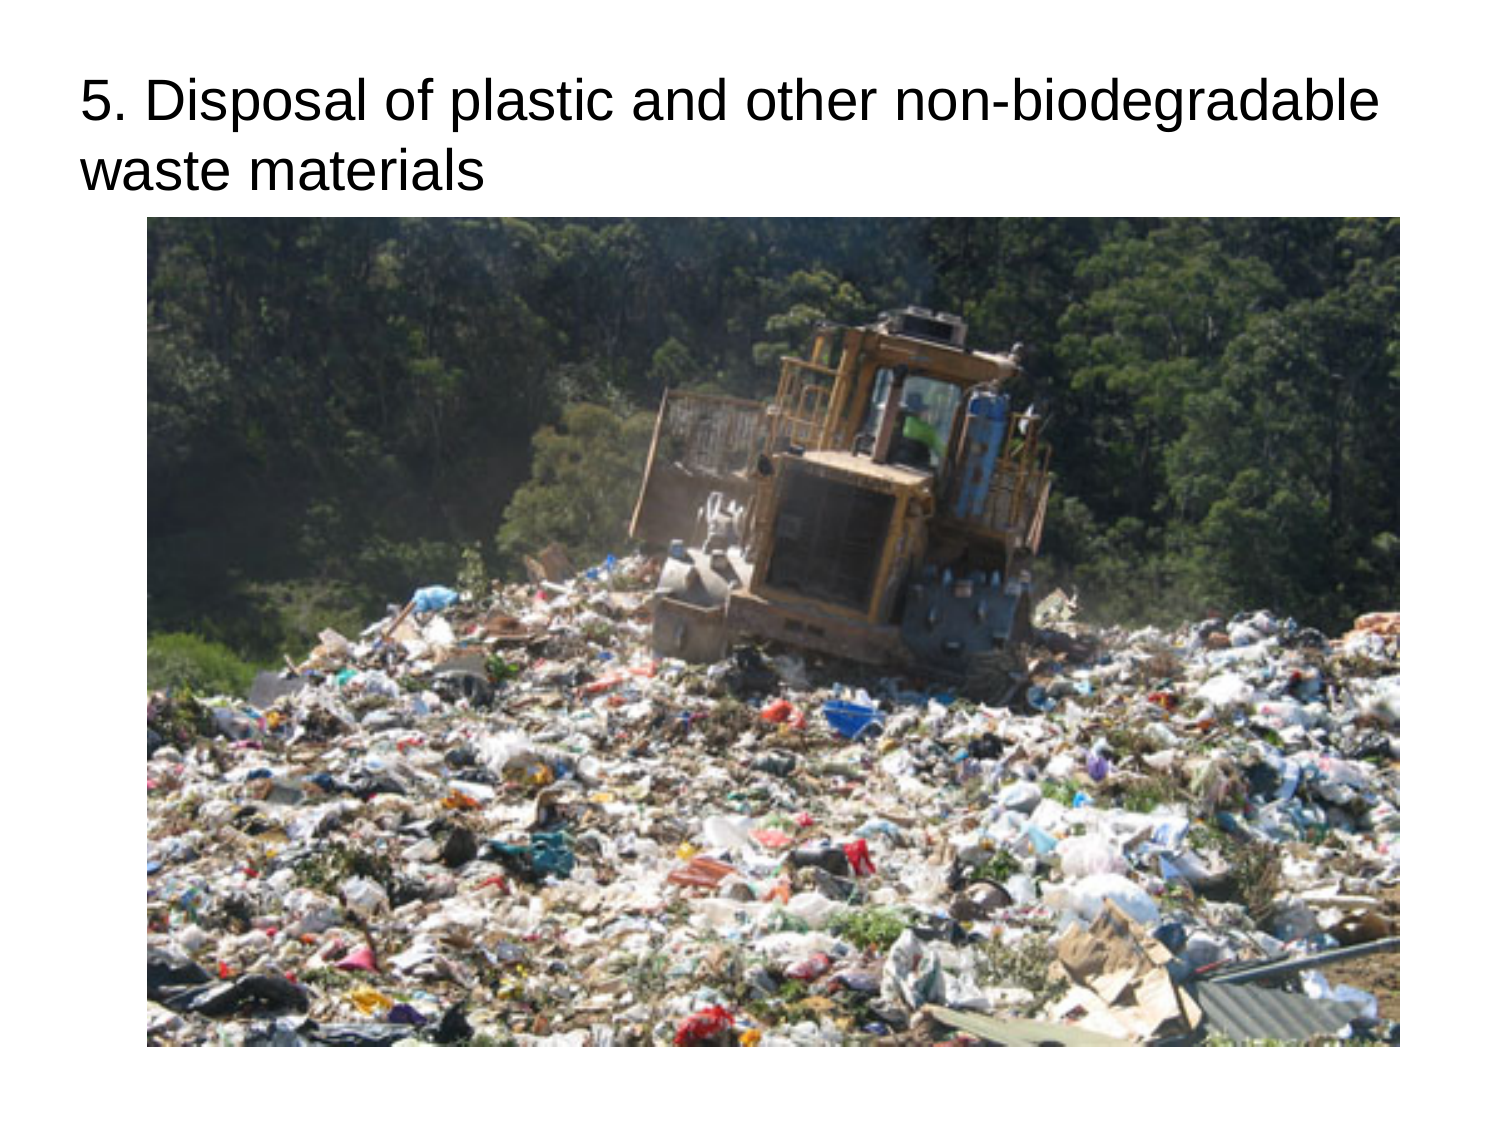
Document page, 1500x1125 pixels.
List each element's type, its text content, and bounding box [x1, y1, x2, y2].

picture [147, 217, 1401, 1048]
subtitle 5. Disposal of plastic and other non-biodegradable waste materials [64, 54, 1459, 1094]
